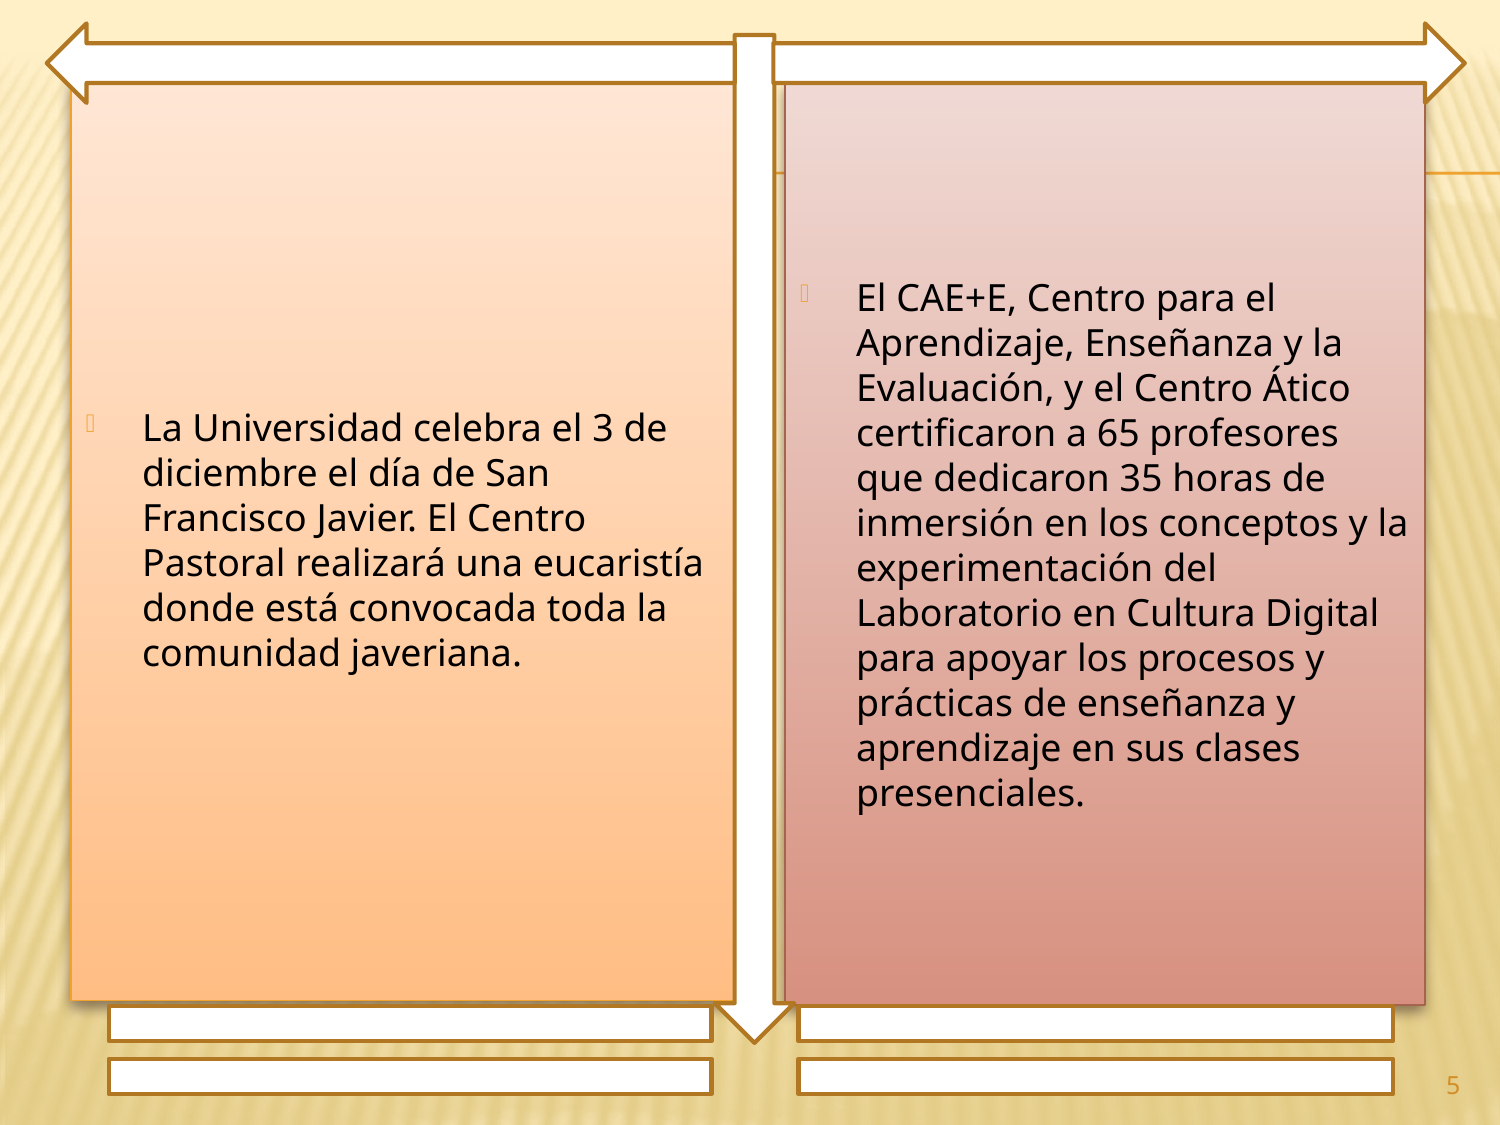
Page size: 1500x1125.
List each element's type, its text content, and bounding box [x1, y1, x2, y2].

text_box [796, 1004, 1395, 1043]
list La Universidad celebra el 3 de diciembre el día de San Francisco Javier. El Centro Pastoral realizará una eucaristía donde está convocada toda la comunidad javeriana. [70, 86, 732, 1001]
text_box [796, 1057, 1395, 1096]
text_box [712, 32, 797, 1046]
slide_number 5 [1350, 1062, 1475, 1103]
text_box [771, 21, 1467, 105]
text_box [44, 21, 737, 105]
text_box [107, 1057, 714, 1096]
text_box [107, 1004, 714, 1043]
list El CAE+E, Centro para el Aprendizaje, Enseñanza y la Evaluación, y el Centro Ático certificaron a 65 profesores que dedicaron 35 horas de inmersión en los conceptos y la experimentación del Laboratorio en Cultura Digital para apoyar los procesos y prácticas de enseñanza y aprendizaje en sus clases presenciales. [784, 86, 1426, 1006]
